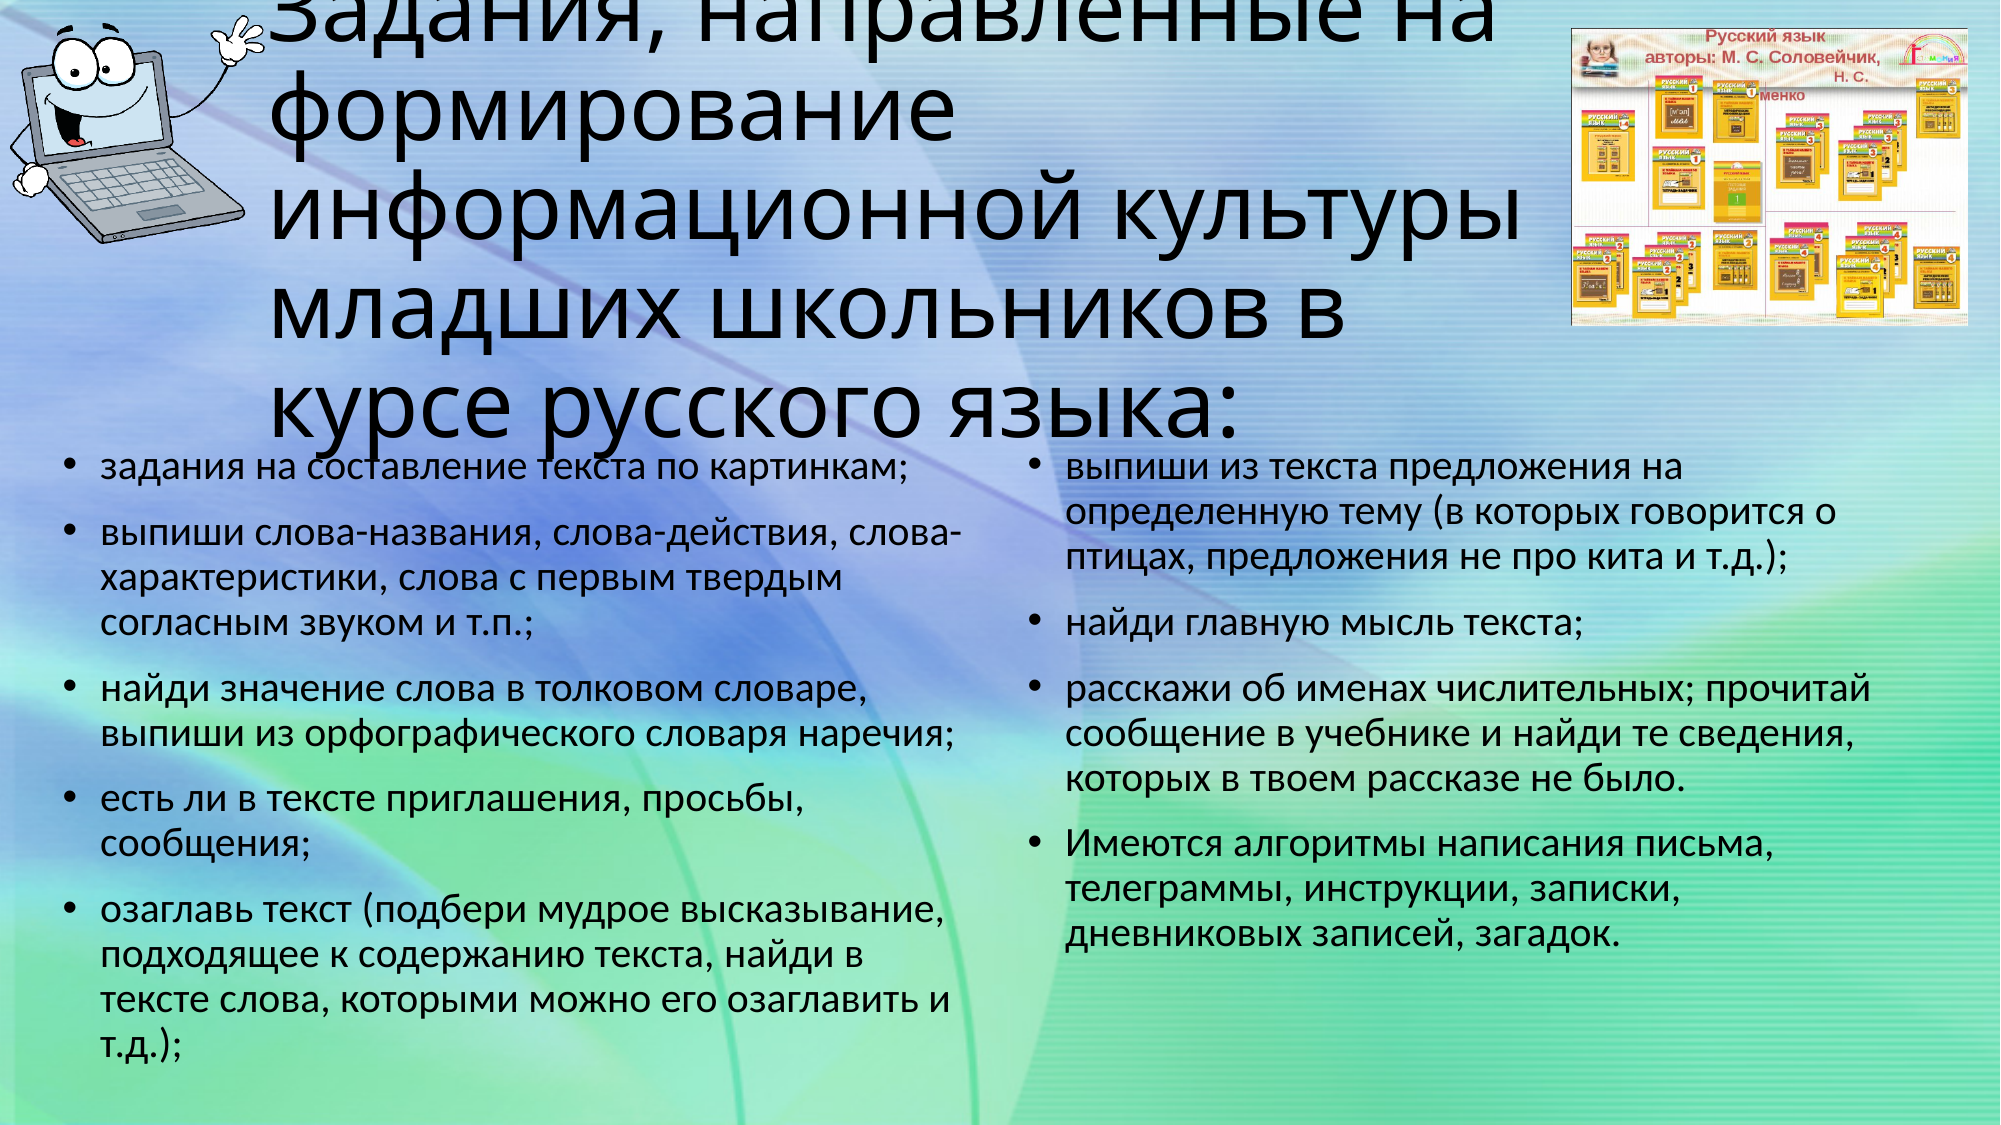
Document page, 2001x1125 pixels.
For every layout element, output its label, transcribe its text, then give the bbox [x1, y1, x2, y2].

list задания на составление текста по картинкам; выпиши слова-названия, слова-действия, слова-характеристики, слова с первым твердым согласным звуком и т.п.; найди значение слова в толковом словаре, выпиши из орфографического словаря наречия; есть ли в тексте приглашения, просьбы, сообщения; озаглавь текст (подбери мудрое высказывание, подходящее к содержанию текста, найди в тексте слова, которыми можно его озаглавить и т.д.); [47, 435, 988, 1058]
title Задания, направленные на формирование информационной культуры младших школьников в курсе русского языка: [252, 59, 1588, 360]
list выпиши из текста предложения на определенную тему (в которых говорится о птицах, предложения не про кита и т.д.); найди главную мысль текста; расскажи об именах числительных; прочитай сообщение в учебнике и найди те сведения, которых в твоем рассказе не было. Имеются алгоритмы написания письма, телеграммы, инструкции, записки, дневниковых записей, загадок. [1012, 435, 1942, 1014]
picture [0, 0, 2000, 1125]
